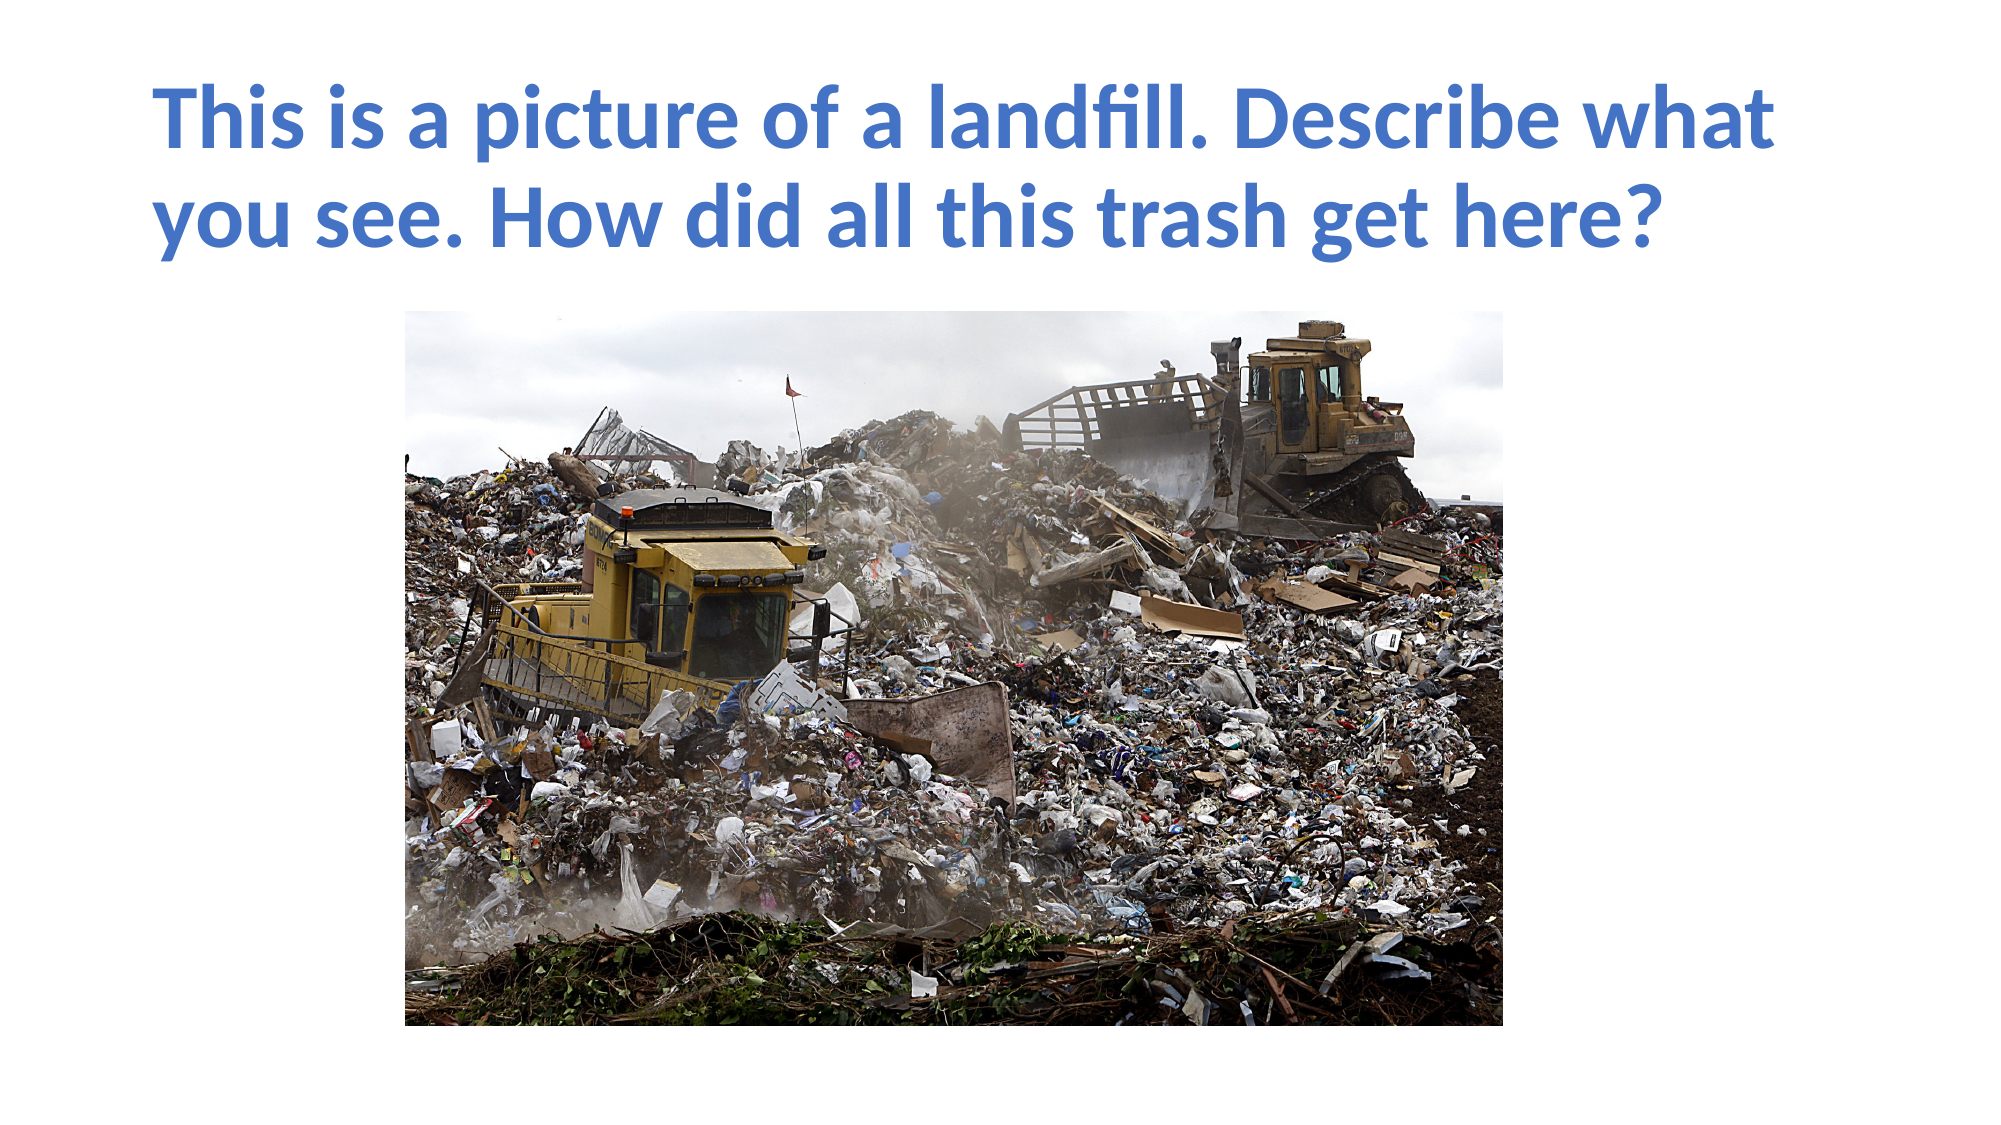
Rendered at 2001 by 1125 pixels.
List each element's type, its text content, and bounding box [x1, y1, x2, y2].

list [405, 311, 1504, 1026]
title This is a picture of a landfill. Describe what you see. How did all this trash get here? [137, 59, 1863, 278]
